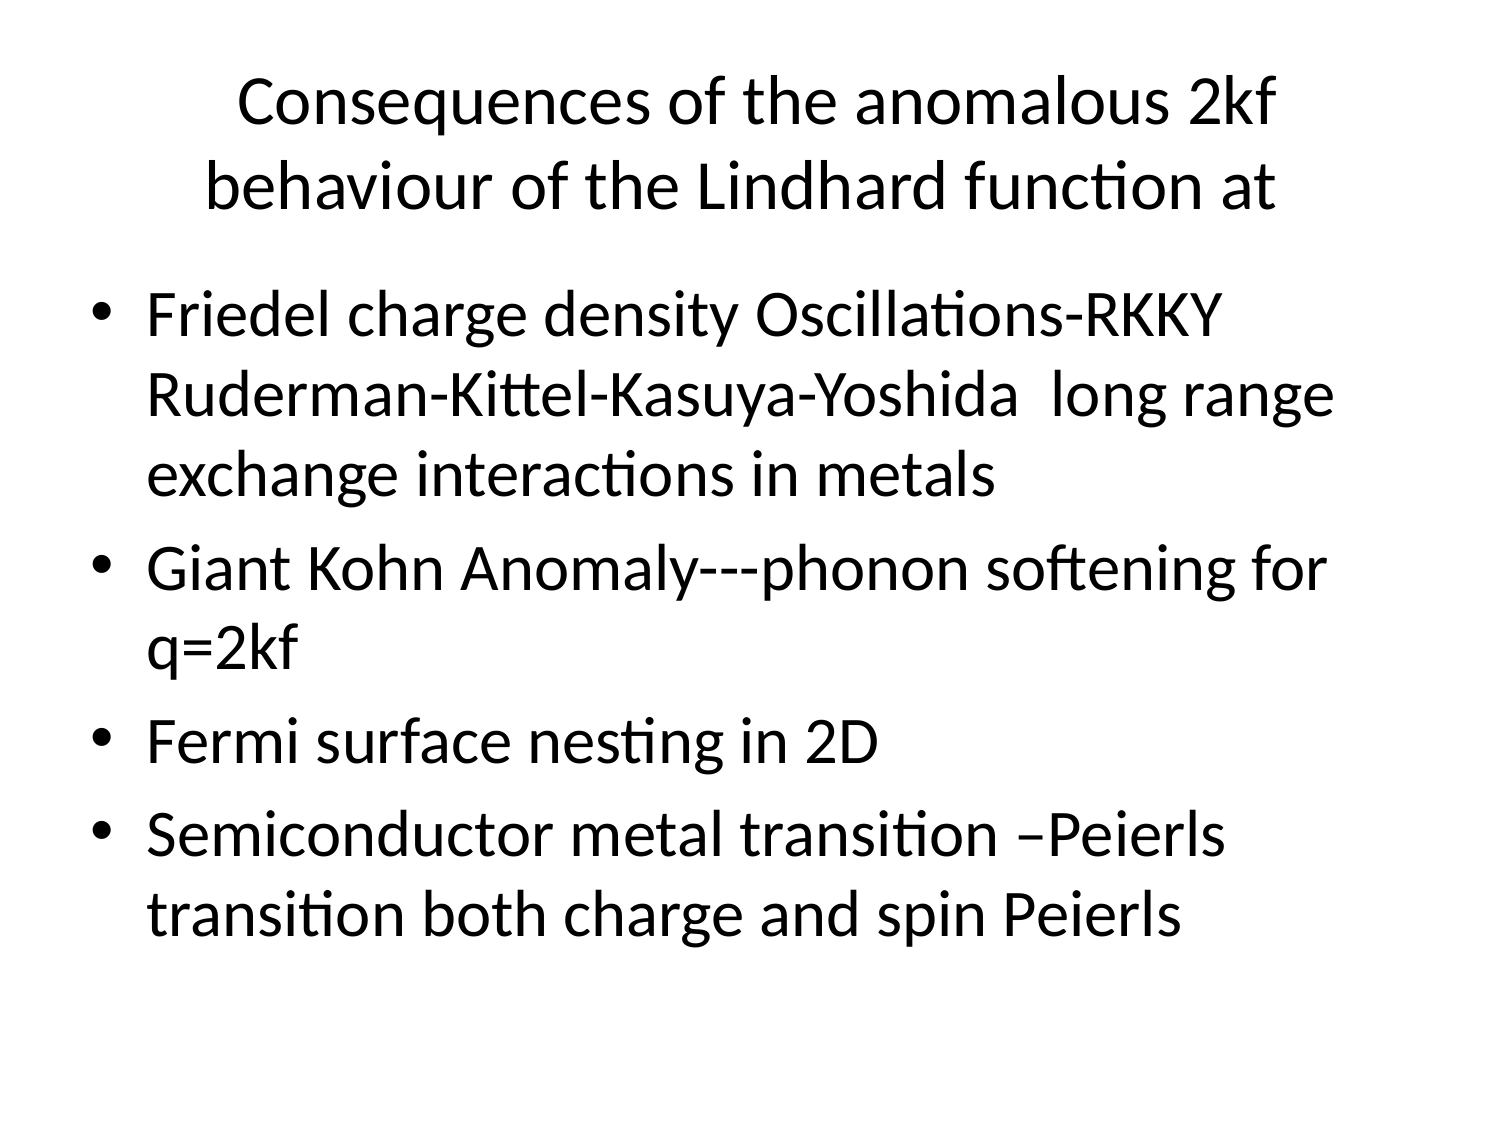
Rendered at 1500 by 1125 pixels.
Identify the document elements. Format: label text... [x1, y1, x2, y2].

title Consequences of the anomalous 2kf behaviour of the Lindhard function at [75, 45, 1425, 233]
list Friedel charge density Oscillations-RKKY Ruderman-Kittel-Kasuya-Yoshida long range exchange interactions in metals Giant Kohn Anomaly---phonon softening for q=2kf Fermi surface nesting in 2D Semiconductor metal transition –Peierls transition both charge and spin Peierls [75, 262, 1425, 1005]
